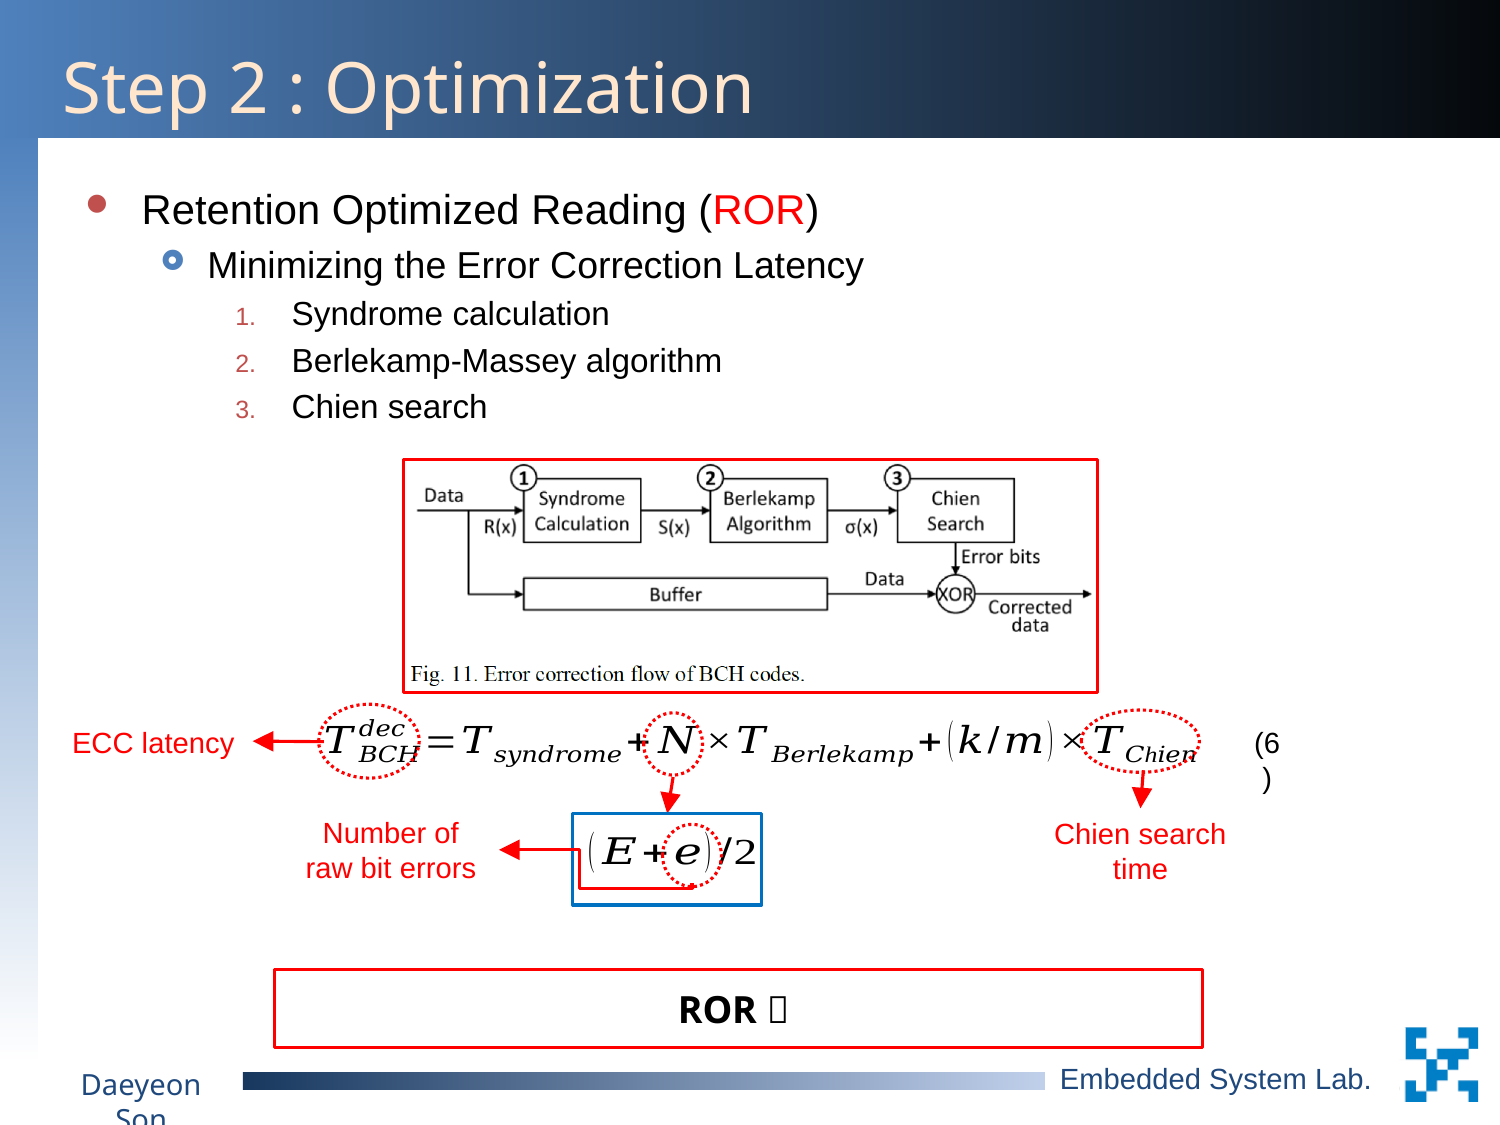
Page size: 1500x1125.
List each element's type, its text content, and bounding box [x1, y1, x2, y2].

text_box [318, 704, 420, 779]
title Step 2 : Optimization [47, 23, 1454, 136]
text_box [1081, 710, 1200, 773]
text_box (6) [1237, 717, 1297, 802]
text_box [666, 776, 674, 814]
picture [1382, 1027, 1479, 1102]
text_box Number of raw bit errors [283, 807, 499, 893]
list Retention Optimized Reading (ROR) Minimizing the Error Correction Latency Syndrome calculation Berlekamp-Massey algorithm Chien search [70, 175, 1454, 1032]
text_box Chien search time [1032, 808, 1249, 893]
text_box [619, 813, 762, 905]
picture [404, 460, 1096, 692]
text_box ECC latency [54, 717, 253, 767]
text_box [577, 771, 614, 966]
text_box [1140, 769, 1144, 809]
text_box [643, 712, 703, 776]
